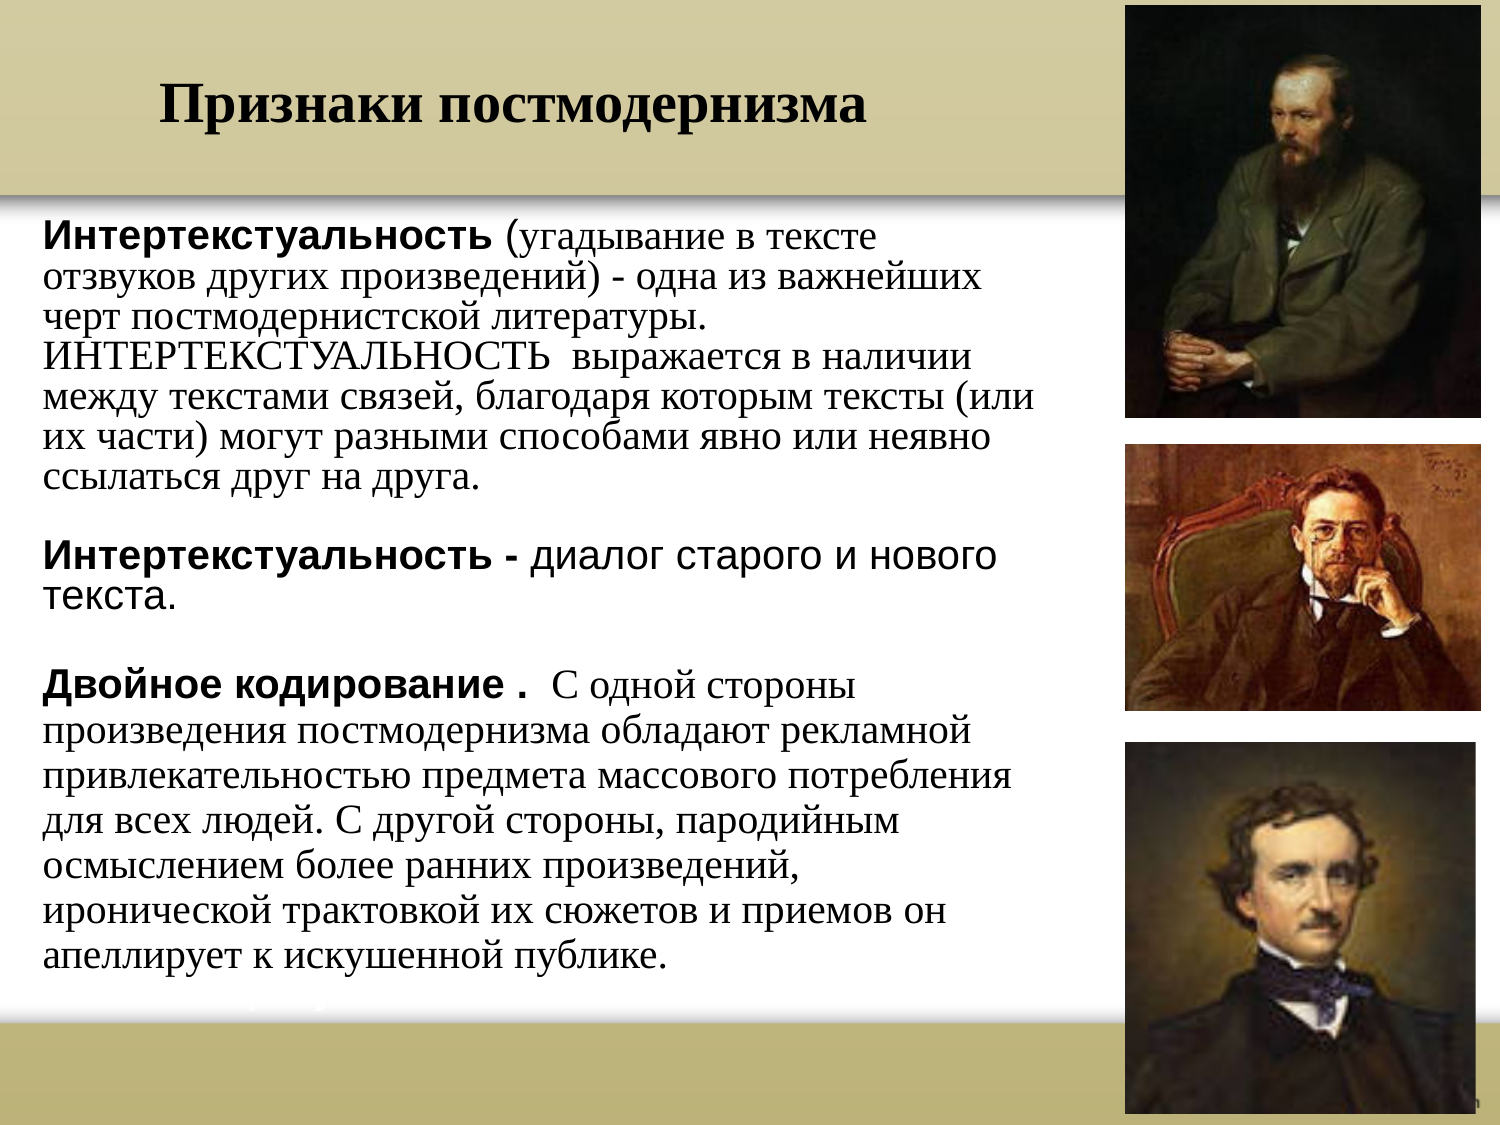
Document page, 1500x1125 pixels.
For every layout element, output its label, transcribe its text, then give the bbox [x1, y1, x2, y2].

picture [0, 0, 1500, 1125]
text_box Признаки постмодернизма [76, 57, 951, 142]
text_box Интертекстуальность (угадывание в тексте отзвуков других произведений) - одна из важнейших черт постмодернистской литературы. ИНТЕРТЕКСТУАЛЬНОСТЬ выражается в наличии между текстами связей, благодаря которым тексты (или их части) могут разными способами явно или неявно ссылаться друг на друга. Интертекстуальность - диалог старого и нового текста. Двойное кодирование . С одной стороны произведения постмодернизма обладают рекламной привлекательностью предмета массового потребления для всех людей. С другой стороны, пародийным осмыслением более ранних произведений, иронической трактовкой их сюжетов и приемов он апеллирует к искушенной публике. [27, 210, 1053, 1030]
